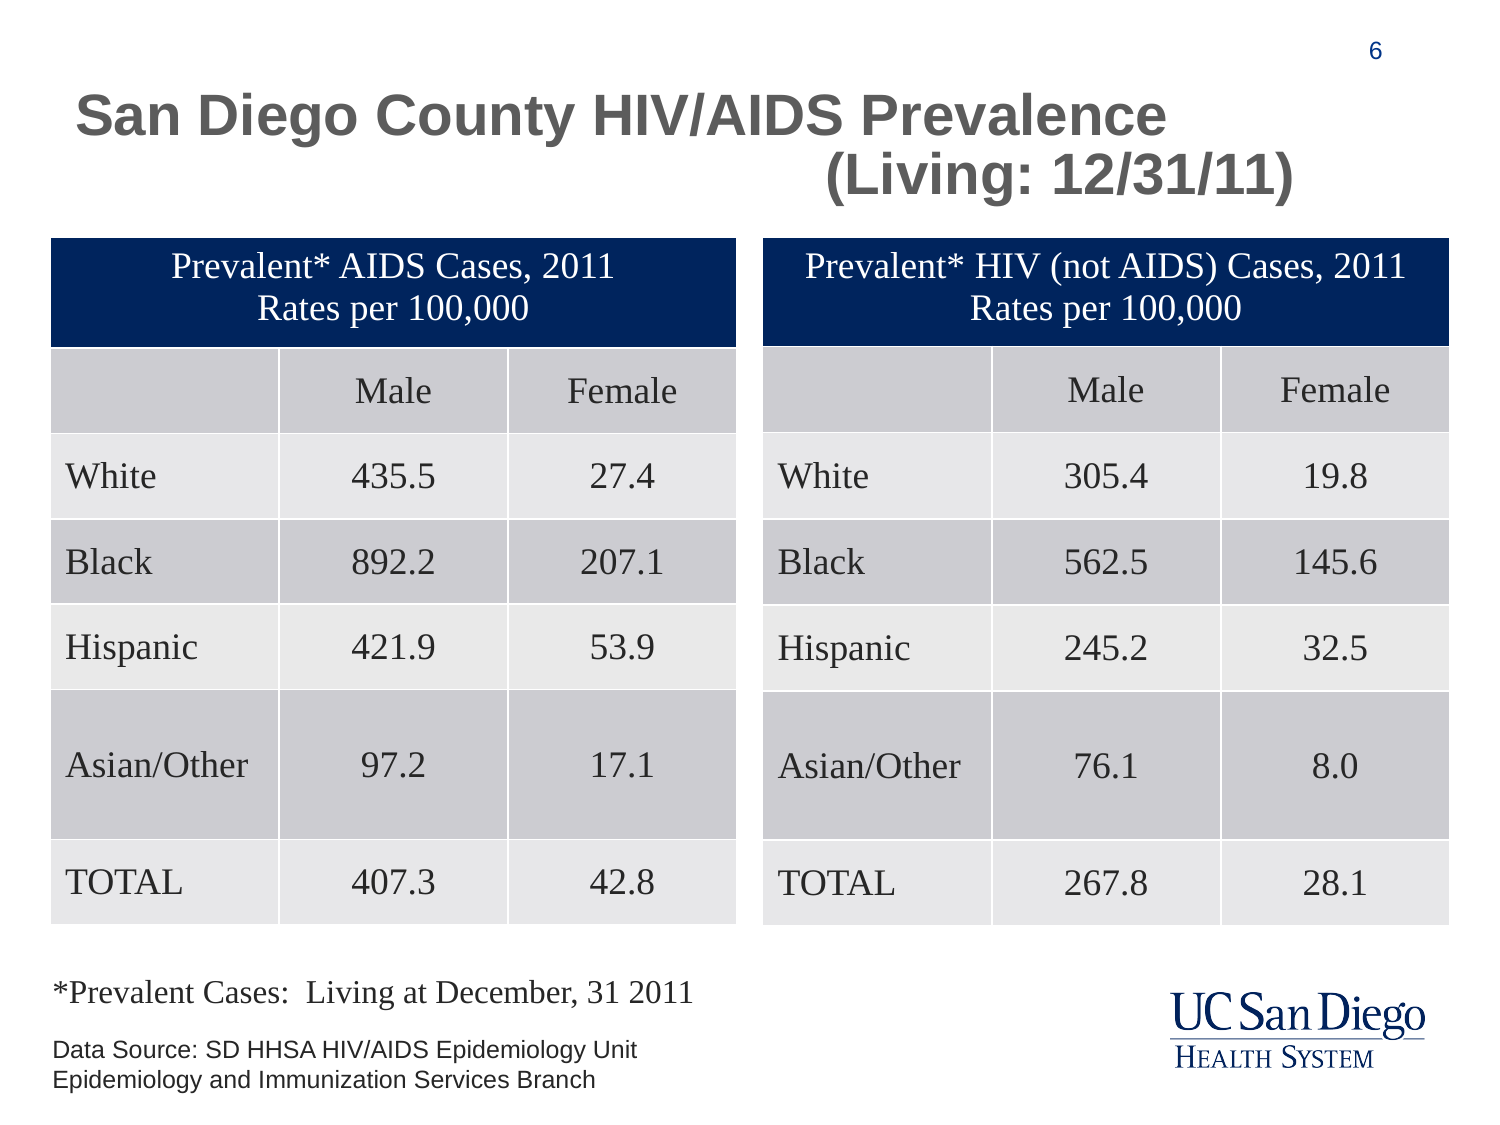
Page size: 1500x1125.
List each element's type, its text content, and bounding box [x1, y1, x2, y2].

table_cell 305.4 [993, 433, 1220, 518]
table_cell 53.9 [509, 605, 736, 689]
table_cell 435.5 [280, 434, 507, 518]
table_cell Female [509, 349, 736, 433]
table_cell Black [51, 520, 278, 603]
table_cell 28.1 [1222, 841, 1449, 925]
table_cell Male [280, 349, 507, 433]
table_cell 97.2 [280, 690, 507, 839]
table_header Prevalent* AIDS Cases, 2011 Rates per 100,000 [51, 238, 736, 347]
table_cell [51, 349, 278, 433]
table_cell Asian/Other [51, 690, 278, 839]
table_cell 8.0 [1222, 692, 1449, 839]
table_cell 421.9 [280, 605, 507, 689]
table_cell 145.6 [1222, 520, 1449, 604]
table_cell 27.4 [509, 434, 736, 518]
table_cell Hispanic [51, 605, 278, 689]
table_cell 32.5 [1222, 606, 1449, 690]
table_cell 42.8 [509, 840, 736, 924]
table_cell 267.8 [993, 841, 1220, 925]
table_cell [763, 347, 991, 432]
text_box *Prevalent Cases: Living at December, 31 2011 [37, 962, 1225, 1018]
table_header Prevalent* HIV (not AIDS) Cases, 2011 Rates per 100,000 [763, 238, 1449, 346]
table_cell 207.1 [509, 520, 736, 603]
table_cell 407.3 [280, 840, 507, 924]
table_cell White [51, 434, 278, 518]
table_cell Asian/Other [763, 692, 991, 839]
table_cell Hispanic [763, 606, 991, 690]
table_cell 562.5 [993, 520, 1220, 604]
table_cell Female [1222, 347, 1449, 432]
table_cell 19.8 [1222, 433, 1449, 518]
table_cell 17.1 [509, 690, 736, 839]
table_cell 76.1 [993, 692, 1220, 839]
text_box 6 [1309, 26, 1442, 72]
table_cell Black [763, 520, 991, 604]
table_cell Male [993, 347, 1220, 432]
table_cell TOTAL [51, 840, 278, 924]
table_cell White [763, 433, 991, 518]
table_cell 892.2 [280, 520, 507, 603]
title San Diego County HIV/AIDS Prevalence (Living: 12/31/11) [75, 48, 1426, 207]
picture [1170, 992, 1425, 1068]
text_box Data Source: SD HHSA HIV/AIDS Epidemiology Unit Epidemiology and Immunization Services Branch [37, 1026, 1055, 1101]
table_cell TOTAL [763, 841, 991, 925]
table_cell 245.2 [993, 606, 1220, 690]
